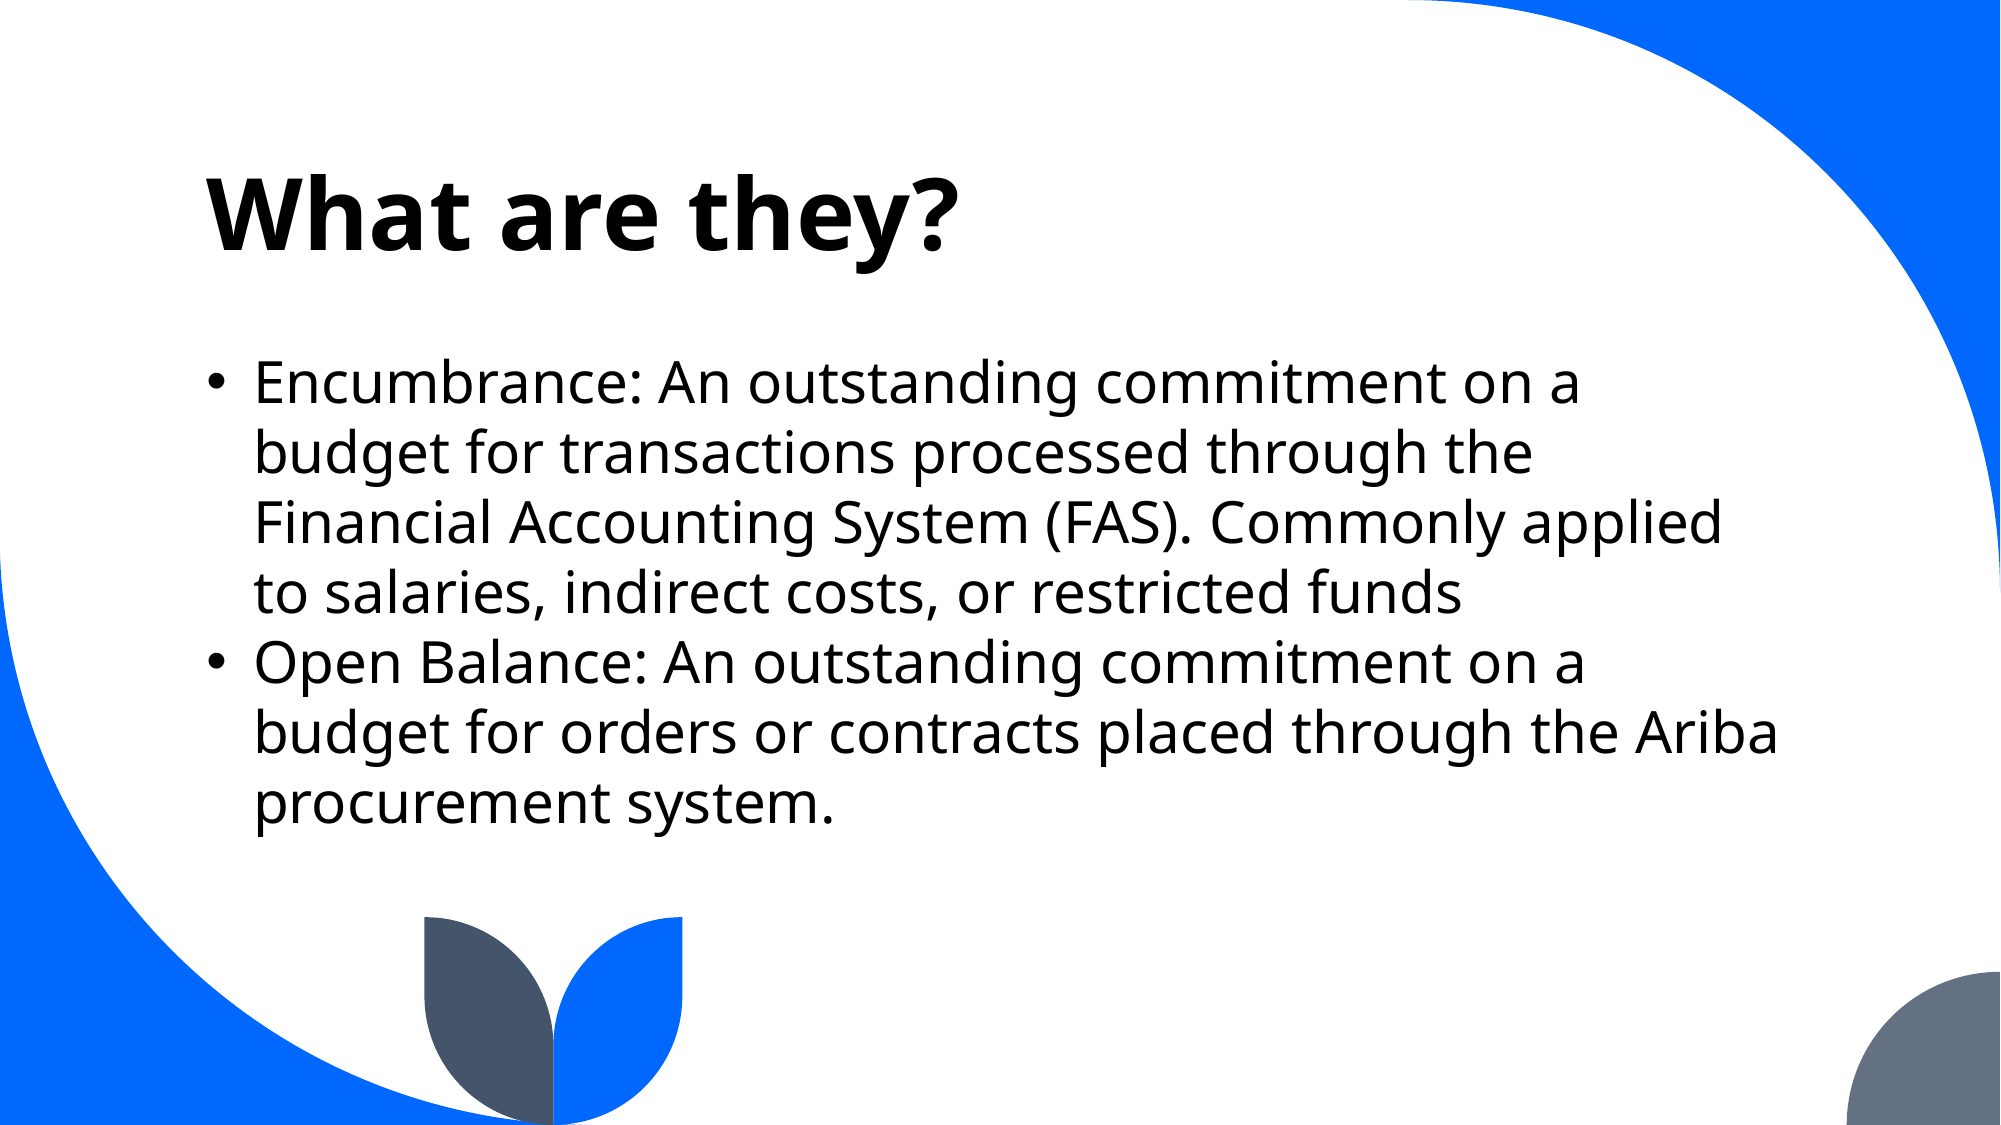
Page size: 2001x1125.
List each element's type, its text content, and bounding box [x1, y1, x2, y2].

text_box Encumbrance: An outstanding commitment on a budget for transactions processed through the Financial Accounting System (FAS). Commonly applied to salaries, indirect costs, or restricted funds Open Balance: An outstanding commitment on a budget for orders or contracts placed through the Ariba procurement system. [191, 337, 1796, 843]
title What are they? [191, 62, 1796, 280]
